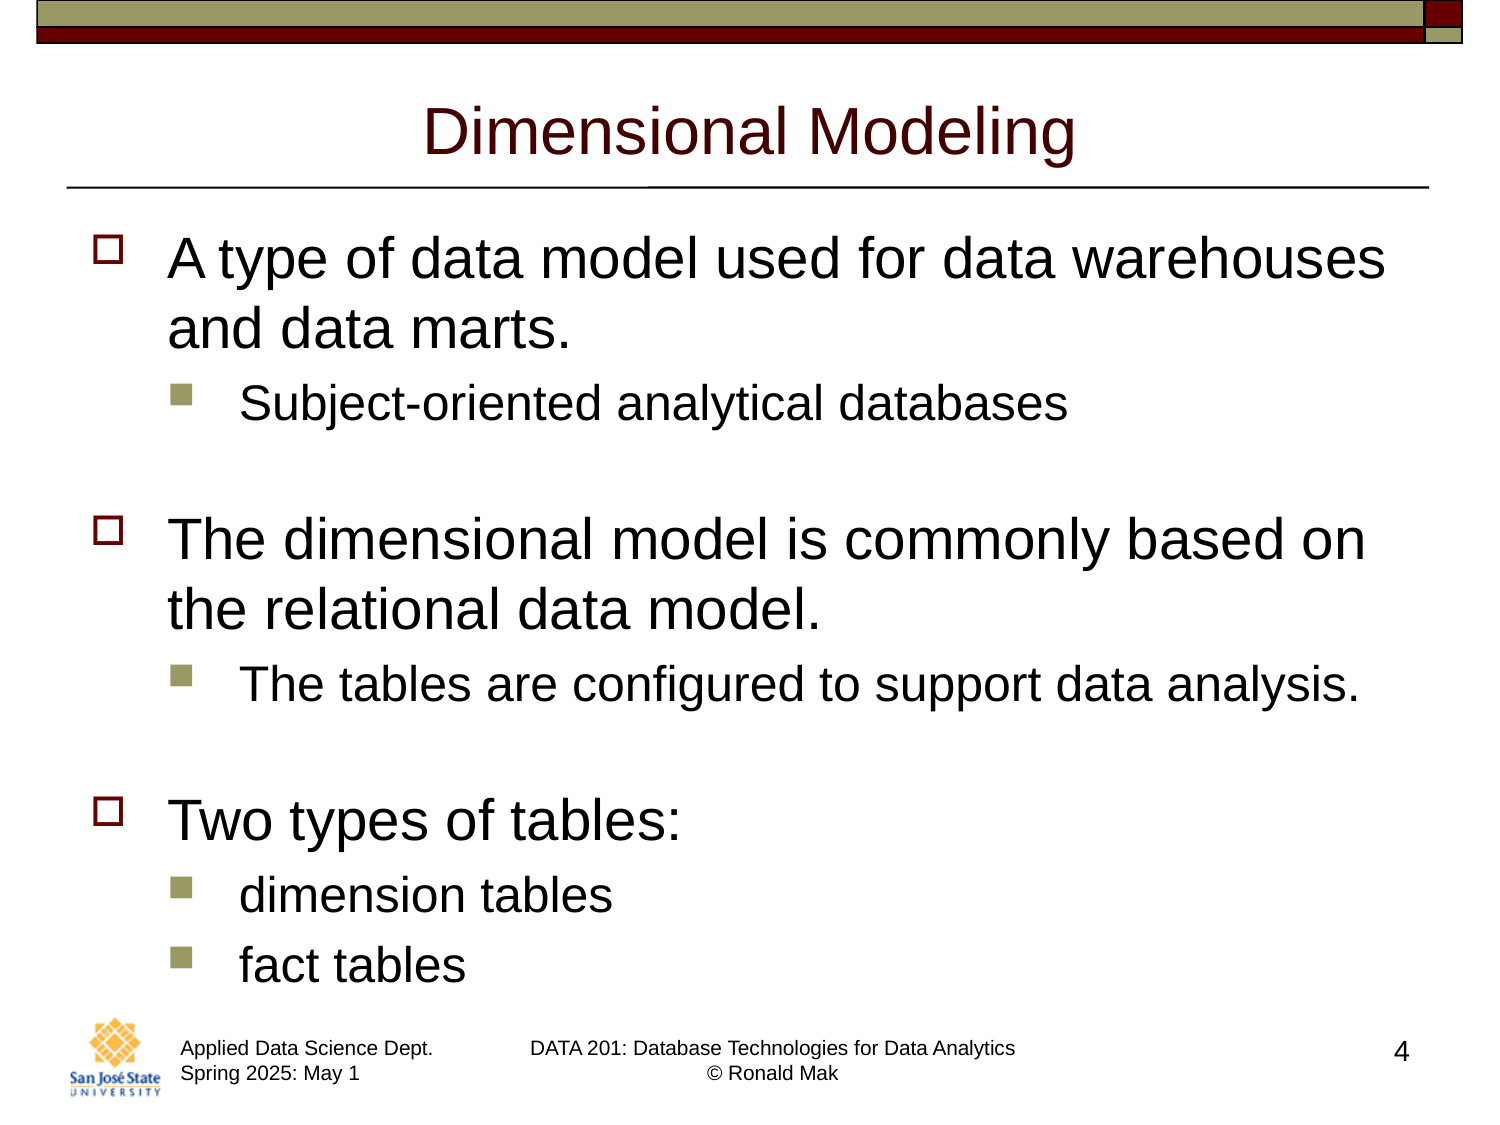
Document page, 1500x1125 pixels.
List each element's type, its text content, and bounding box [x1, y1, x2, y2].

list A type of data model used for data warehouses and data marts. Subject-oriented analytical databases The dimensional model is commonly based on the relational data model. The tables are configured to support data analysis. Two types of tables: dimension tables fact tables [75, 212, 1425, 1006]
slide_number 4 [1112, 1025, 1425, 1100]
picture [60, 1012, 166, 1112]
title Dimensional Modeling [75, 67, 1425, 175]
